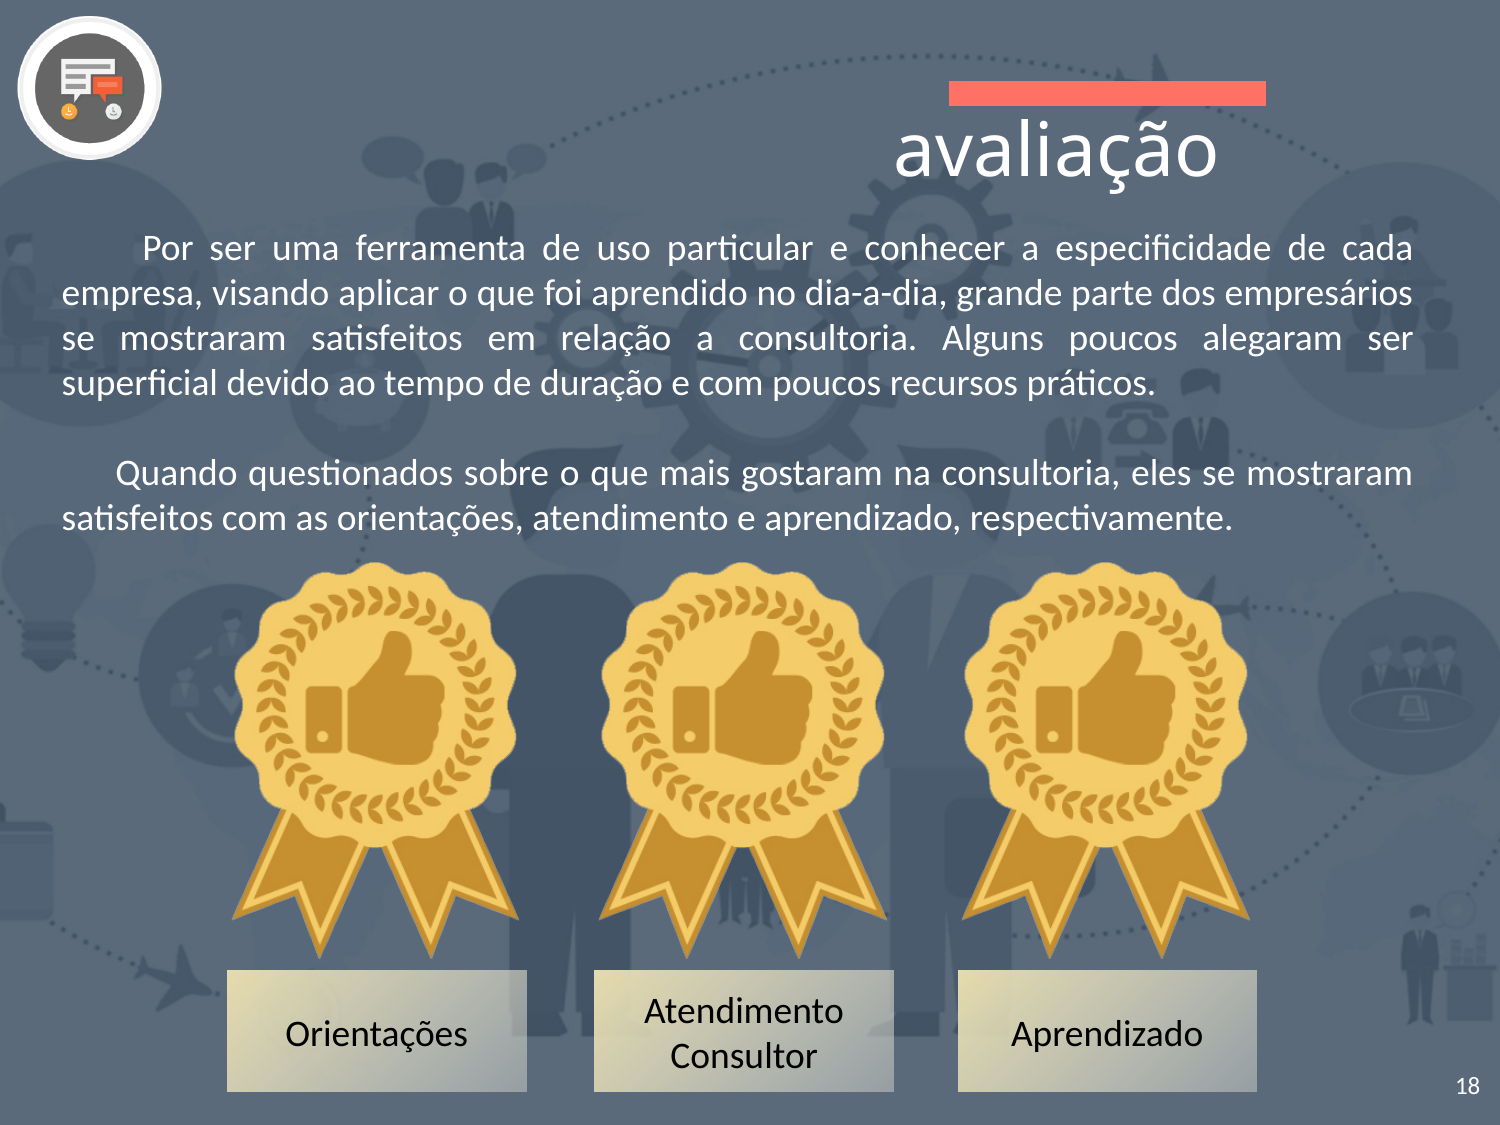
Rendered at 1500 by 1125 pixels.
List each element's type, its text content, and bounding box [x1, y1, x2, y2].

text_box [957, 562, 1257, 1093]
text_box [594, 562, 894, 1093]
text_box 18 [1116, 1062, 1496, 1123]
picture [0, 0, 1500, 1125]
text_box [227, 562, 527, 1093]
text_box avaliação [878, 93, 1441, 199]
text_box Por ser uma ferramenta de uso particular e conhecer a especificidade de cada empresa, visando aplicar o que foi aprendido no dia-a-dia, grande parte dos empresários se mostraram satisfeitos em relação a consultoria. Alguns poucos alegaram ser superficial devido ao tempo de duração e com poucos recursos práticos. Quando questionados sobre o que mais gostaram na consultoria, eles se mostraram satisfeitos com as orientações, atendimento e aprendizado, respectivamente. [46, 216, 1430, 591]
